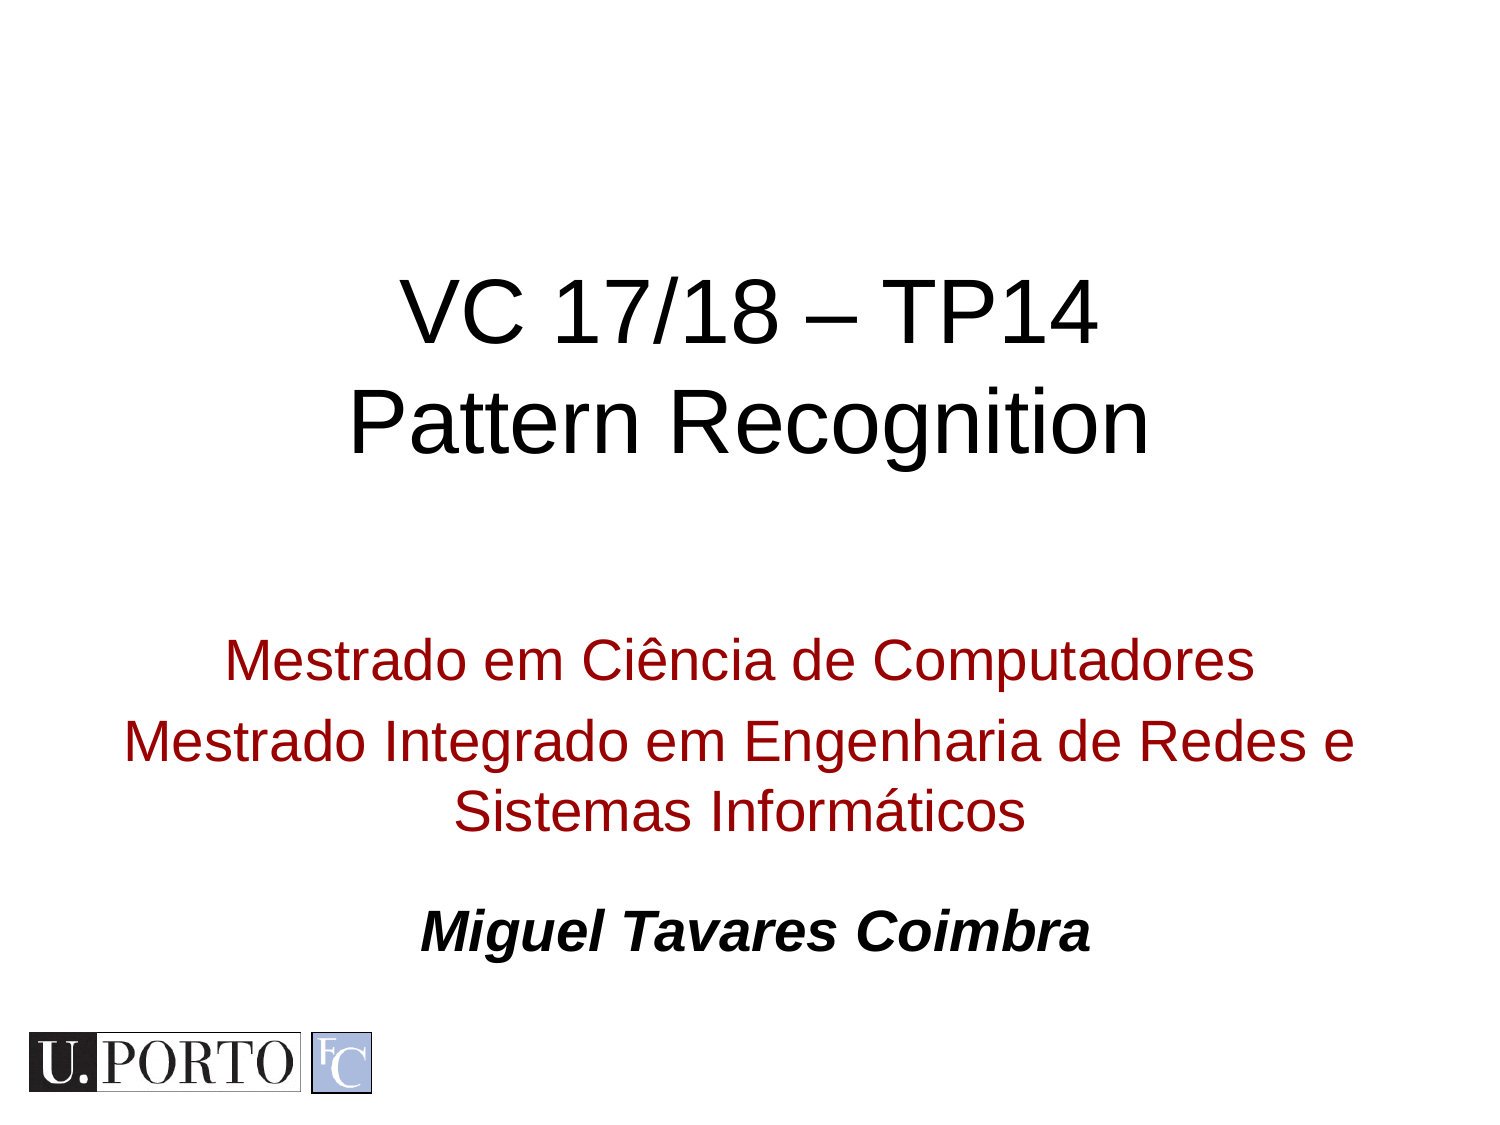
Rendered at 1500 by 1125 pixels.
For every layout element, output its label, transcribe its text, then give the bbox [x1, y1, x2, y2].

picture [313, 1071, 371, 1092]
text_box Miguel Tavares Coimbra [231, 885, 1282, 1071]
text_box Mestrado em Ciência de Computadores Mestrado Integrado em Engenharia de Redes e Sistemas Informáticos [88, 614, 1393, 898]
picture [29, 1032, 301, 1092]
text_box VC 17/18 – TP14 Pattern Recognition [112, 148, 1388, 575]
